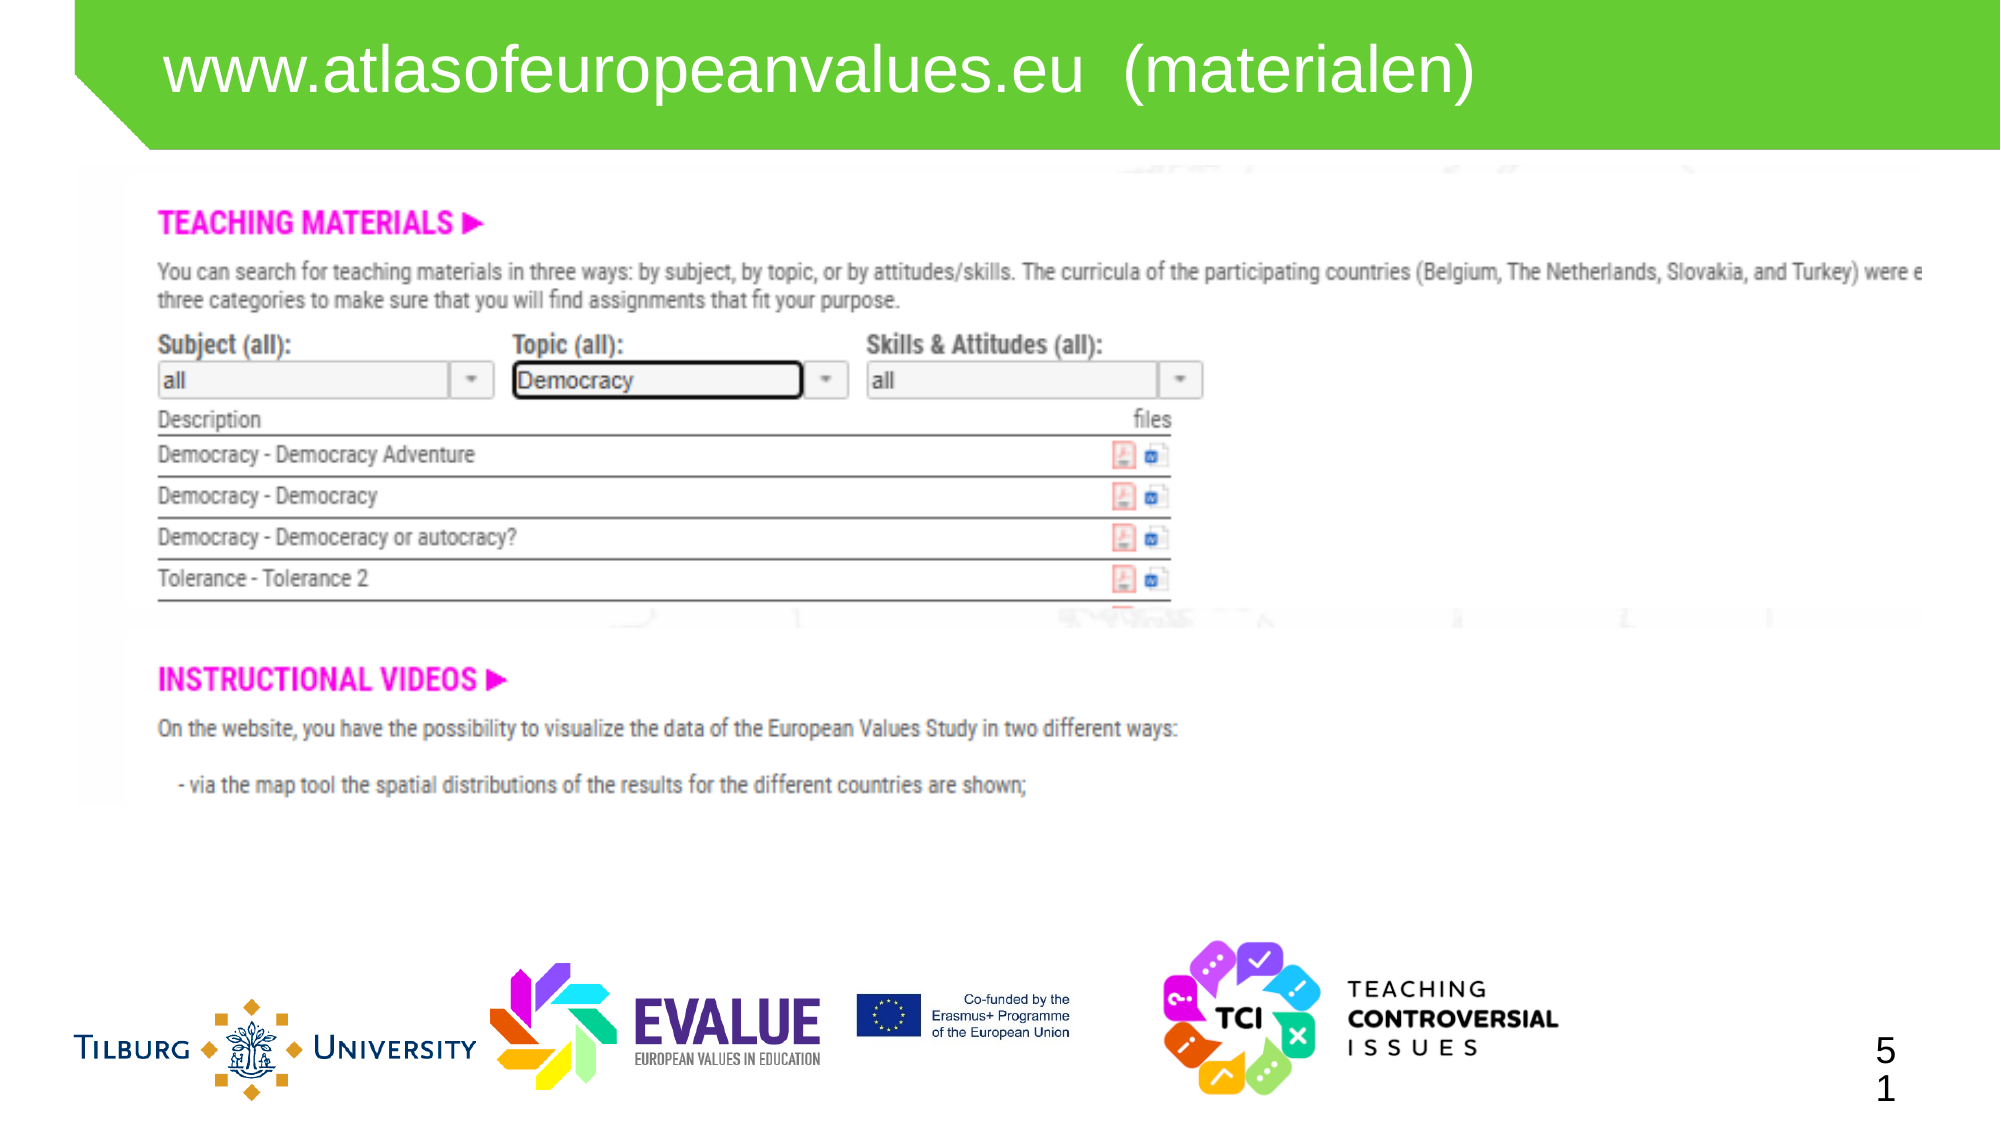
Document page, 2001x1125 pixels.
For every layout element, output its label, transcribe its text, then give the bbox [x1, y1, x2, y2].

slide_number 51 [1860, 1018, 1925, 1079]
picture [74, 0, 2000, 150]
picture [77, 165, 1922, 806]
title www.atlasofeuropeanvalues.eu (materialen) [151, 0, 1946, 142]
picture [0, 920, 2001, 1125]
